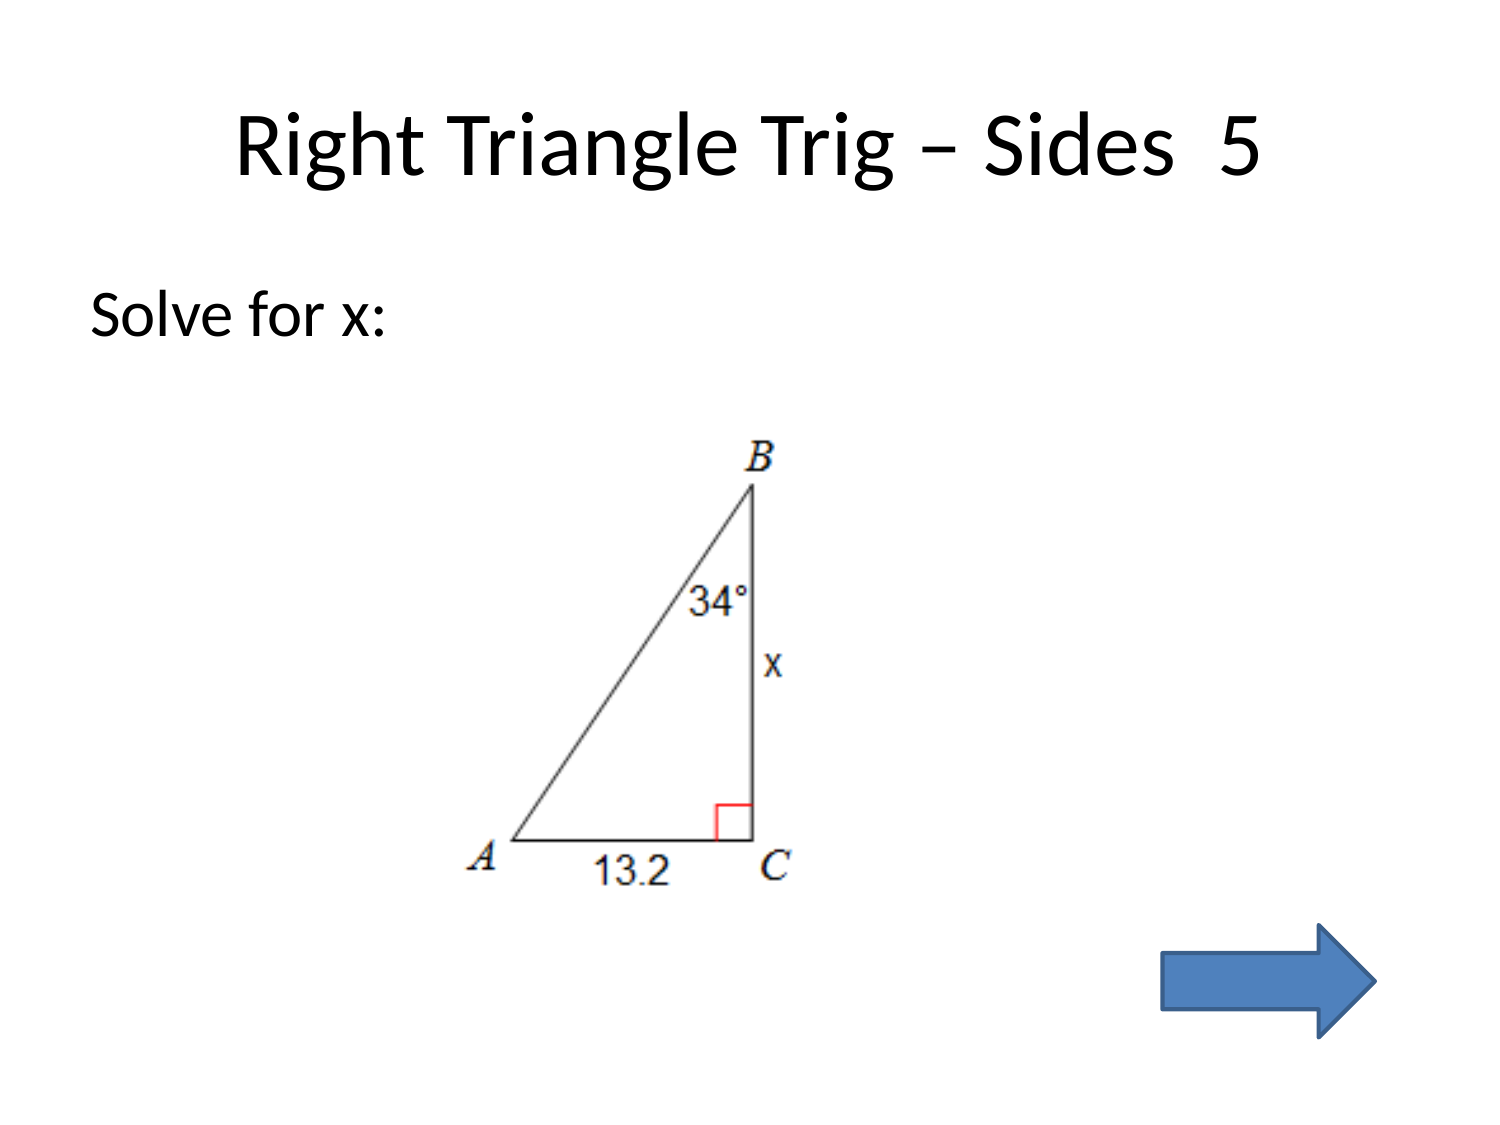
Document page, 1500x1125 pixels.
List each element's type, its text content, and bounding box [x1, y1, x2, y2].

list Solve for x: [75, 262, 1425, 1005]
text_box [1160, 923, 1378, 1040]
picture [262, 355, 968, 1028]
title Right Triangle Trig – Sides 5 [75, 45, 1425, 233]
